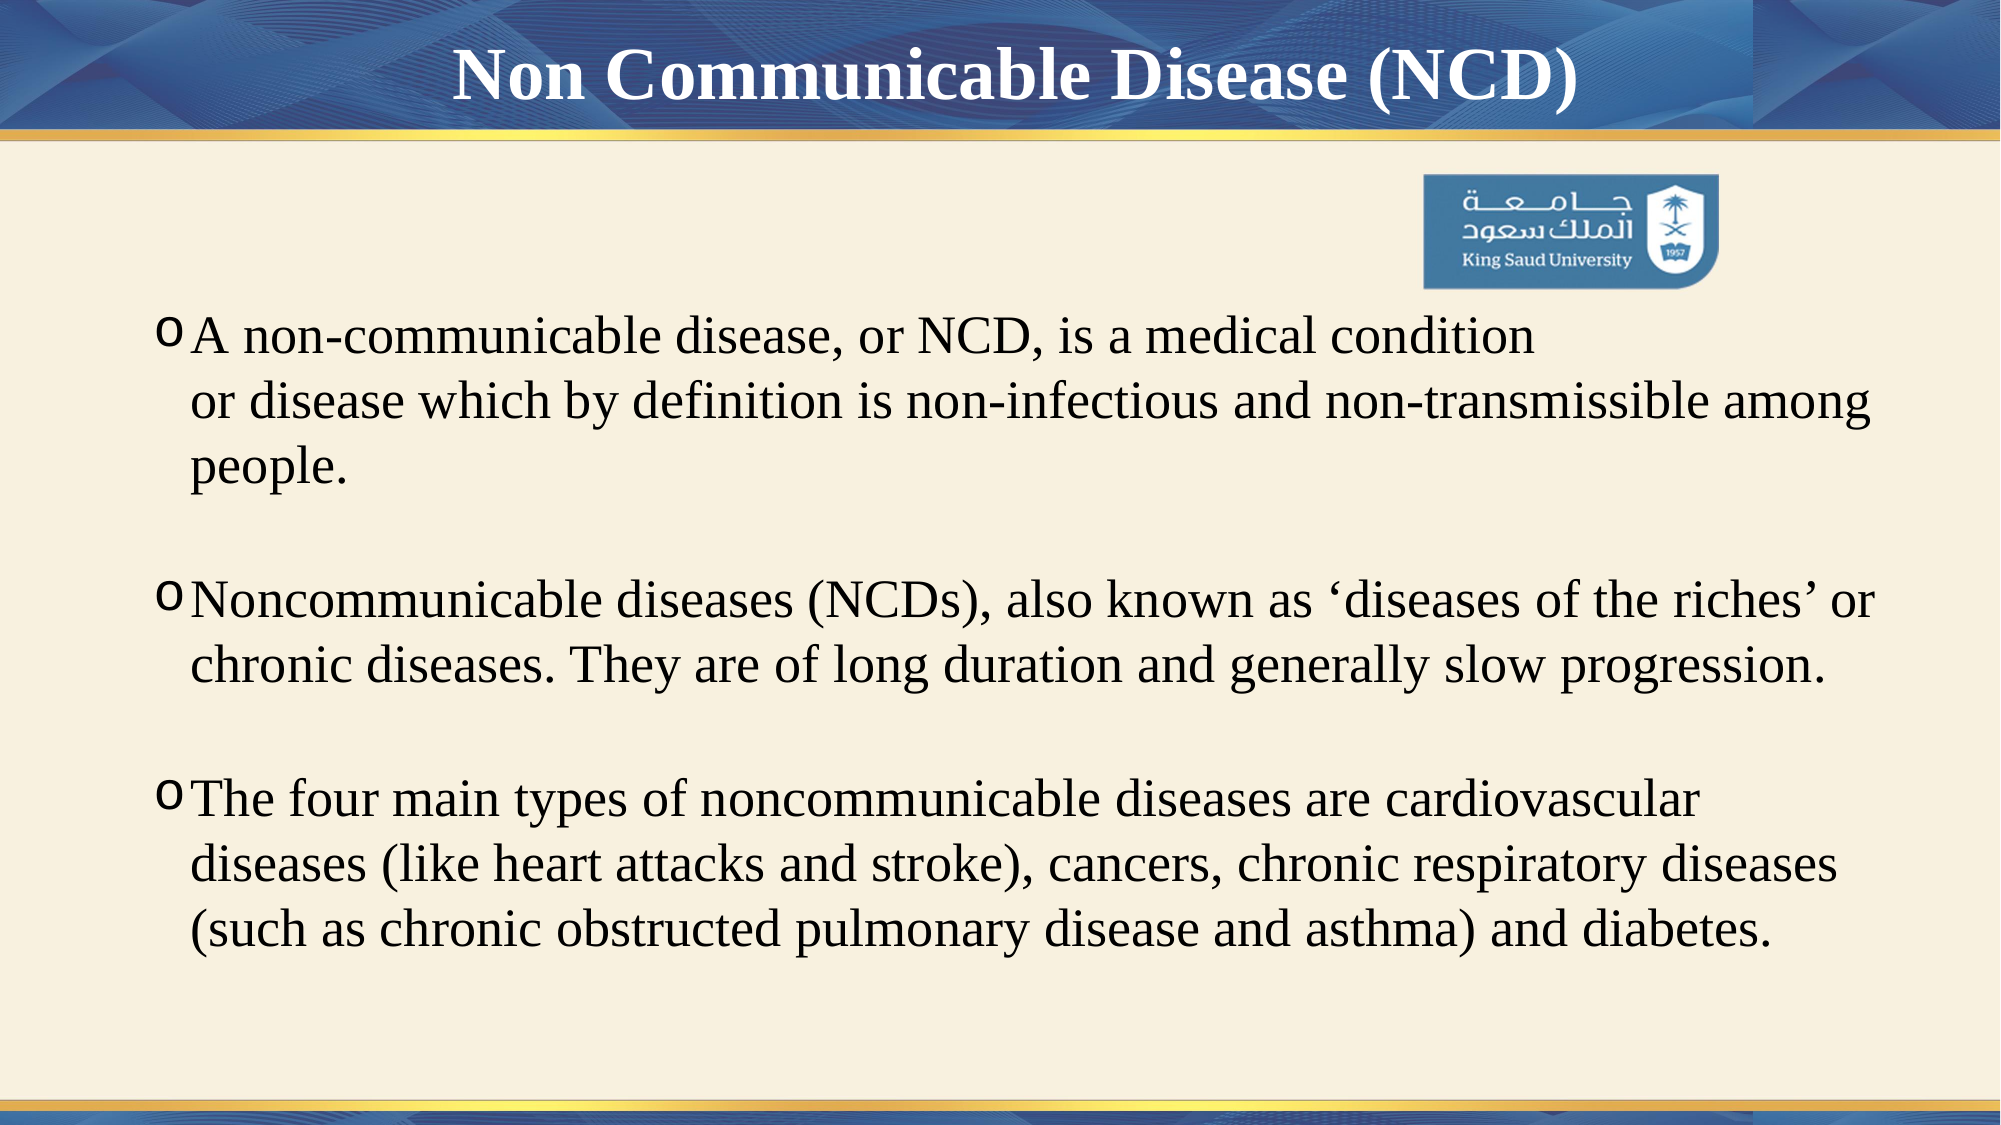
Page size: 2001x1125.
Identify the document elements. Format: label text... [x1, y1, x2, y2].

picture [0, 0, 2001, 1125]
title Non Communicable Disease (NCD) [366, 6, 1667, 144]
text_box A non-communicable disease, or NCD, is a medical condition or disease which by definition is non-infectious and non-transmissible among people. Noncommunicable diseases (NCDs), also known as ‘diseases of the riches’ or chronic diseases. They are of long duration and generally slow progression. The four main types of noncommunicable diseases are cardiovascular diseases (like heart attacks and stroke), cancers, chronic respiratory diseases (such as chronic obstructed pulmonary disease and asthma) and diabetes. [101, 292, 1900, 1080]
